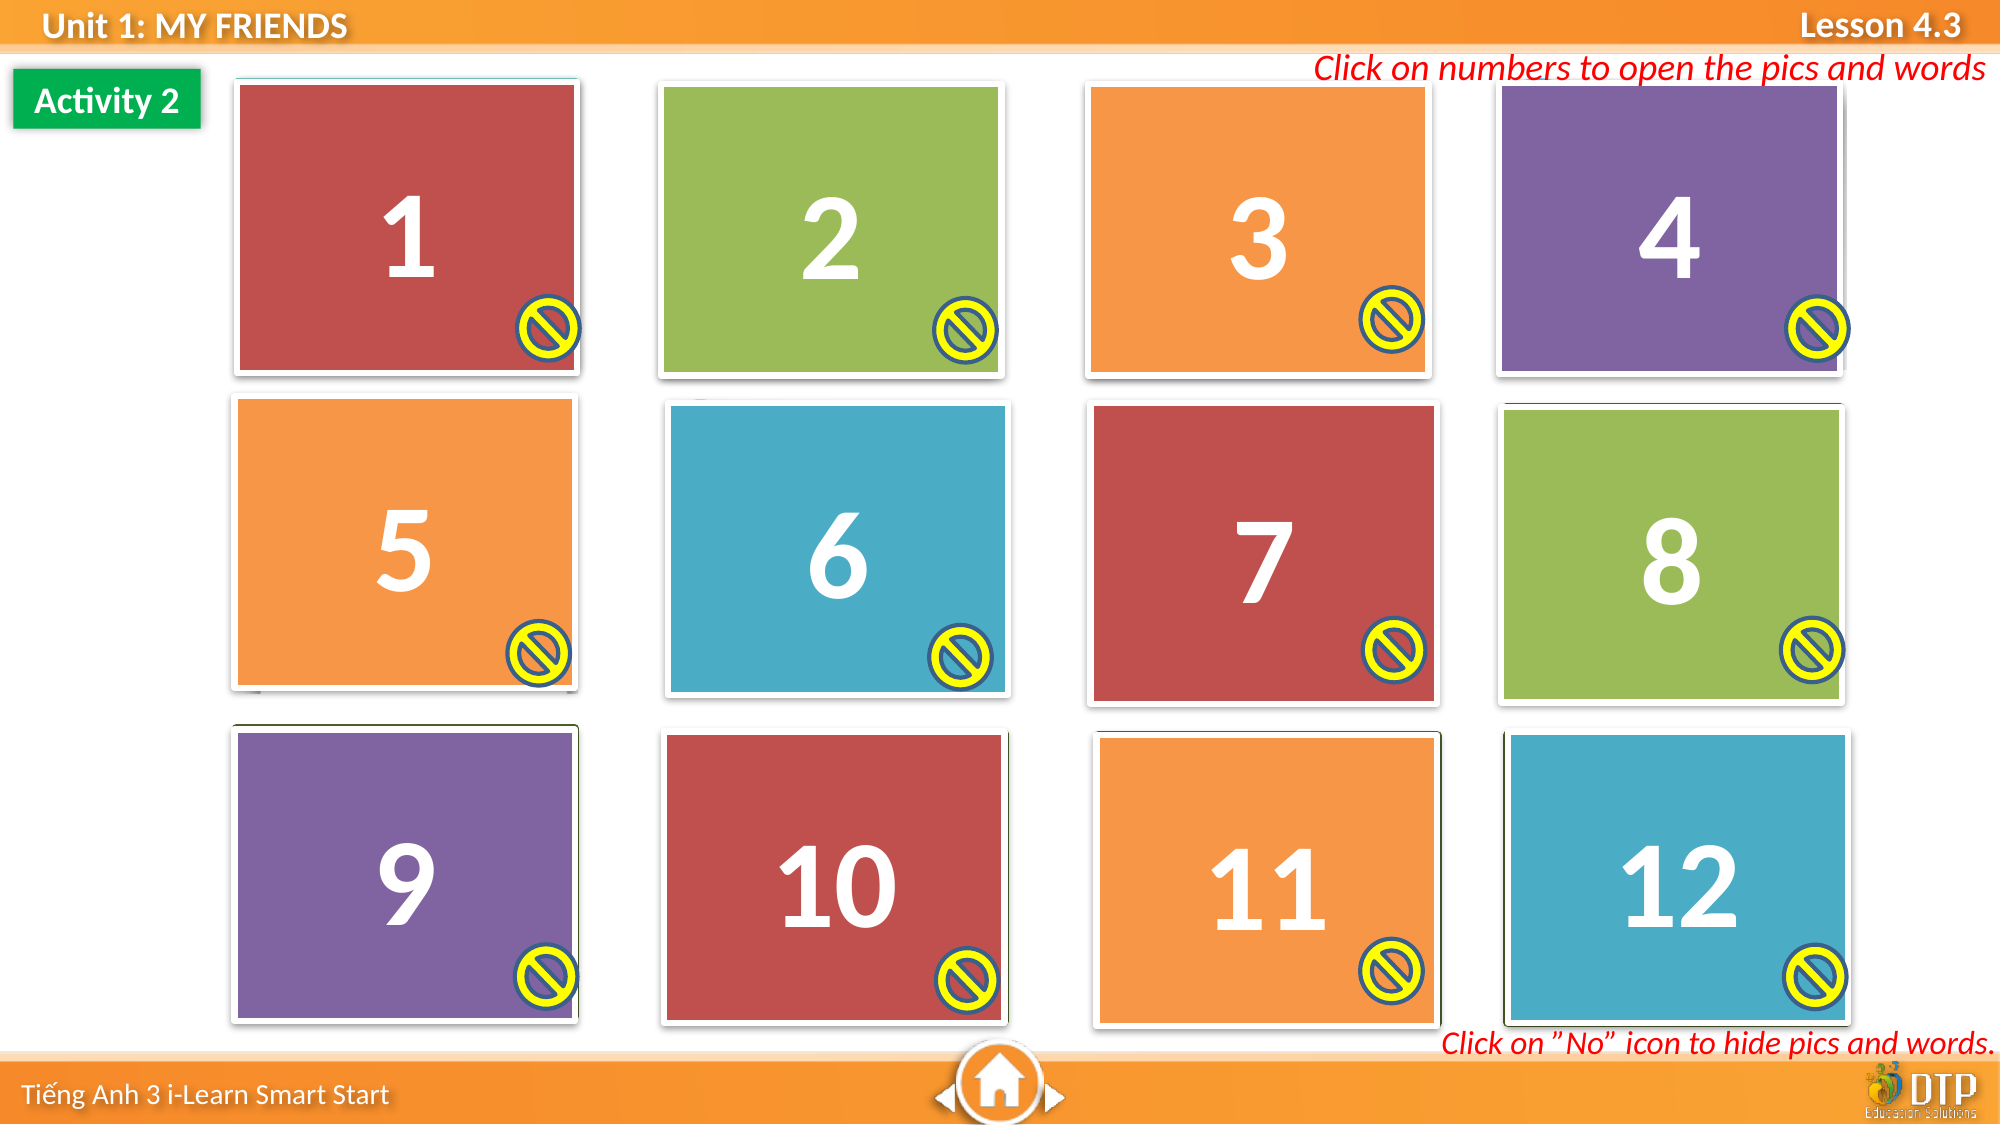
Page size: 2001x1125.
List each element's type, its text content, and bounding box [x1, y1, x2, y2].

text_box 11 [1093, 732, 1440, 1029]
text_box [1781, 942, 1849, 1012]
text_box 10 [661, 728, 1008, 1026]
text_box 2 [997, 81, 1005, 379]
text_box [1360, 615, 1428, 685]
text_box 4 [1496, 96, 1501, 377]
text_box 7 [1087, 400, 1440, 707]
picture [1918, 18, 1925, 28]
text_box 8 [1498, 404, 1845, 706]
text_box [1358, 936, 1425, 1006]
picture [1870, 22, 1878, 34]
text_box [933, 946, 1001, 1015]
text_box 12 [1505, 728, 1851, 1013]
picture [1891, 22, 1897, 35]
text_box 6 [665, 400, 1011, 698]
picture [0, 0, 2000, 1125]
text_box [1778, 615, 1846, 685]
text_box [512, 942, 580, 1011]
text_box Click on ”No” icon to hide pics and words. [1426, 1013, 2000, 1069]
text_box Click on numbers to open the pics and words [1298, 35, 2000, 96]
text_box Activity 2 [13, 68, 201, 129]
text_box 9 [231, 726, 578, 1024]
